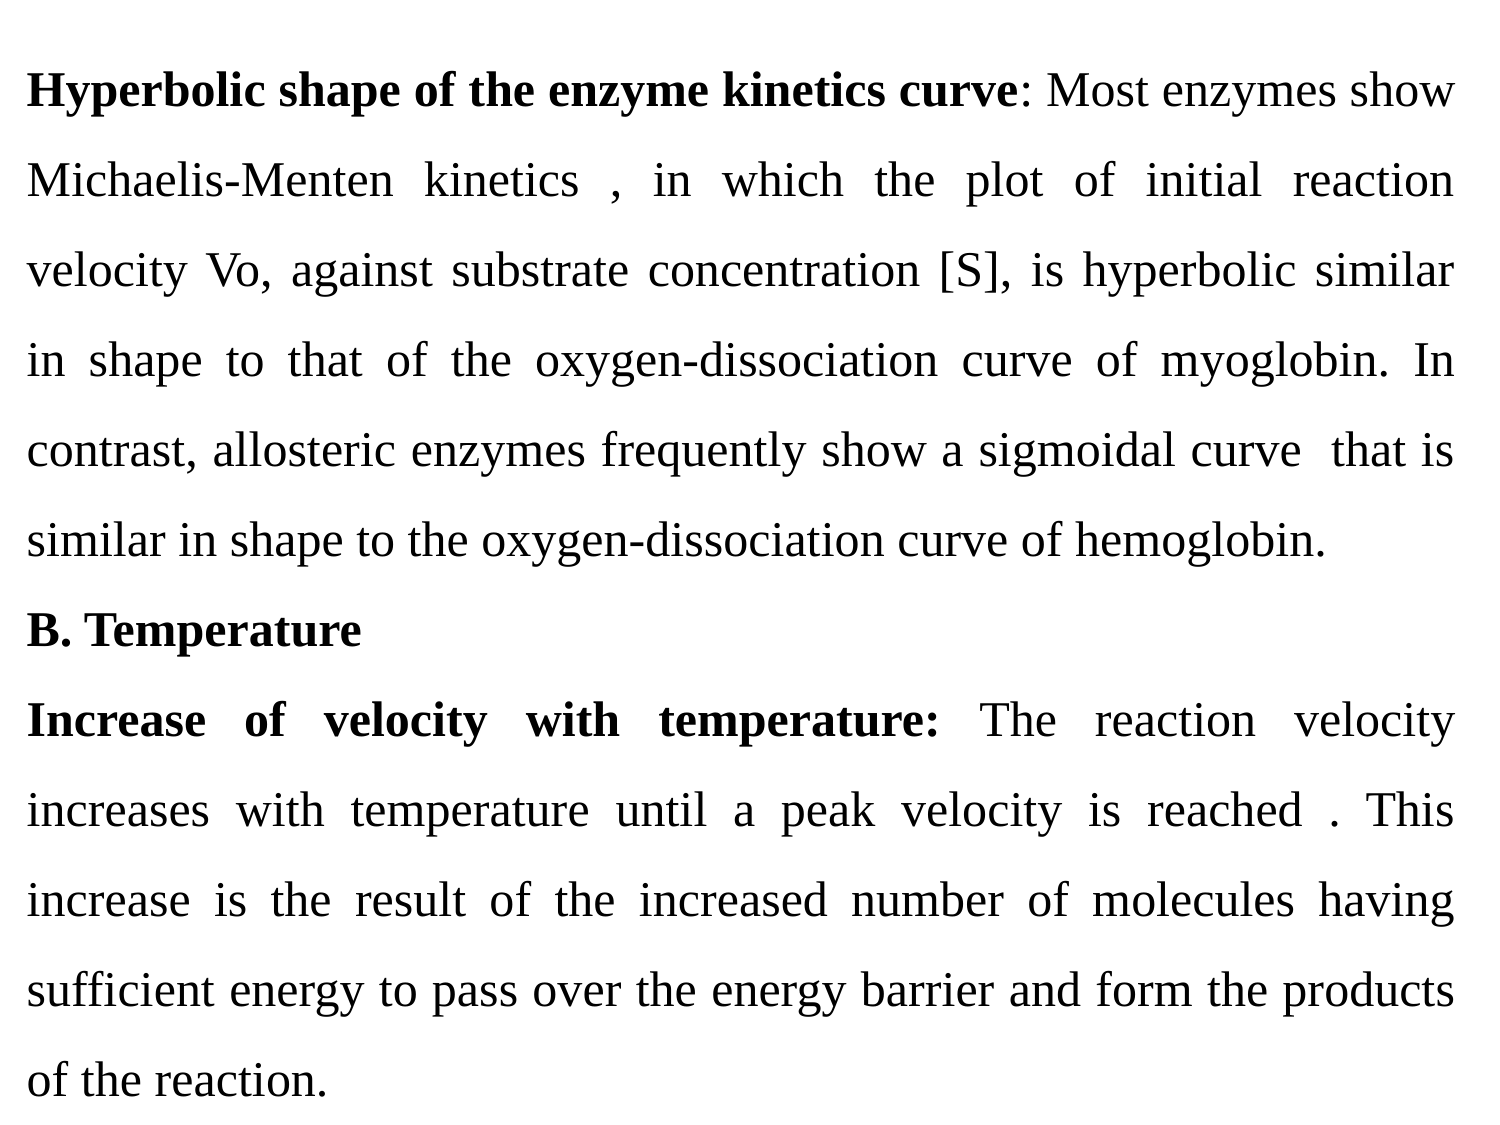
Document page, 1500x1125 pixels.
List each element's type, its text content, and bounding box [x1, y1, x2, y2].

text_box Hyperbolic shape of the enzyme kinetics curve: Most enzymes show Michaelis-Menten kinetics , in which the plot of initial reaction velocity Vo, against substrate concentration [S], is hyperbolic similar in shape to that of the oxygen-dissociation curve of myoglobin. In contrast, allosteric enzymes frequently show a sigmoidal curve that is similar in shape to the oxygen-dissociation curve of hemoglobin. B. Temperature Increase of velocity with temperature: The reaction velocity increases with temperature until a peak velocity is reached . This increase is the result of the increased number of molecules having sufficient energy to pass over the energy barrier and form the products of the reaction. [11, 19, 1471, 1114]
